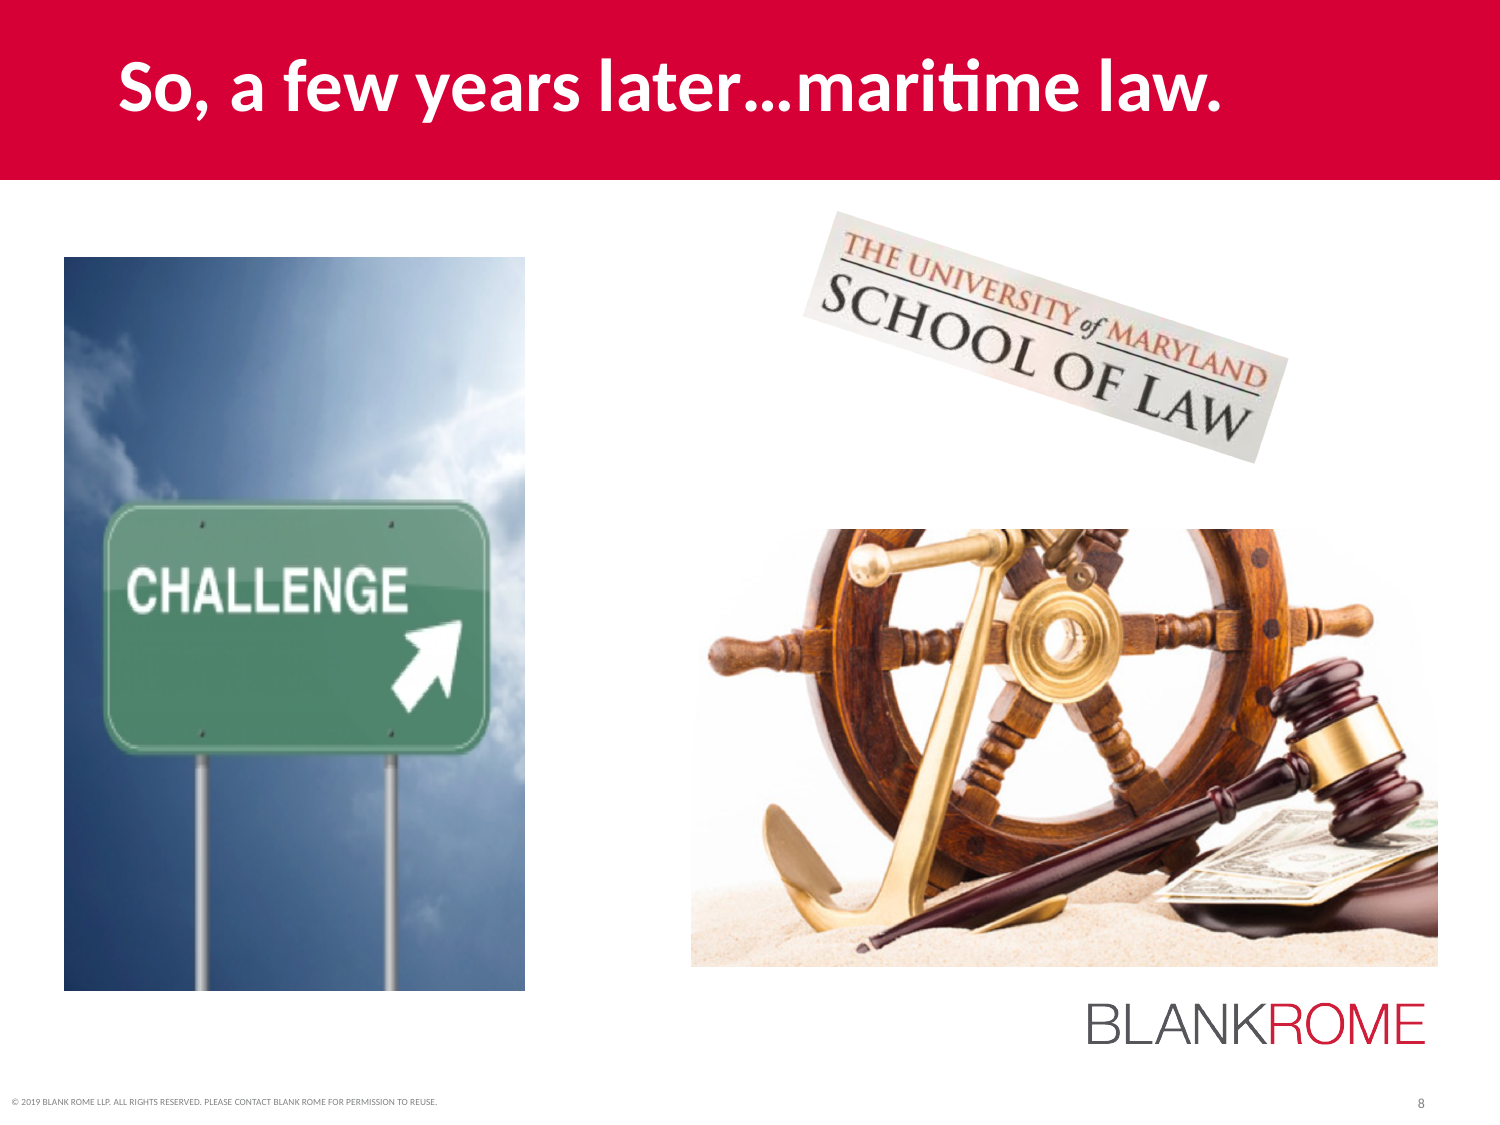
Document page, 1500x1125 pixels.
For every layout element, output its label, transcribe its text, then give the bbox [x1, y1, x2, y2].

picture [1283, 357, 1288, 374]
picture [815, 212, 1048, 281]
picture [1041, 393, 1277, 463]
slide_number 8 [1362, 1058, 1425, 1119]
picture [64, 257, 525, 991]
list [807, 281, 1283, 393]
picture [691, 529, 1438, 967]
picture [1087, 1001, 1425, 1047]
title So, a few years later…maritime law. [103, 12, 1425, 163]
